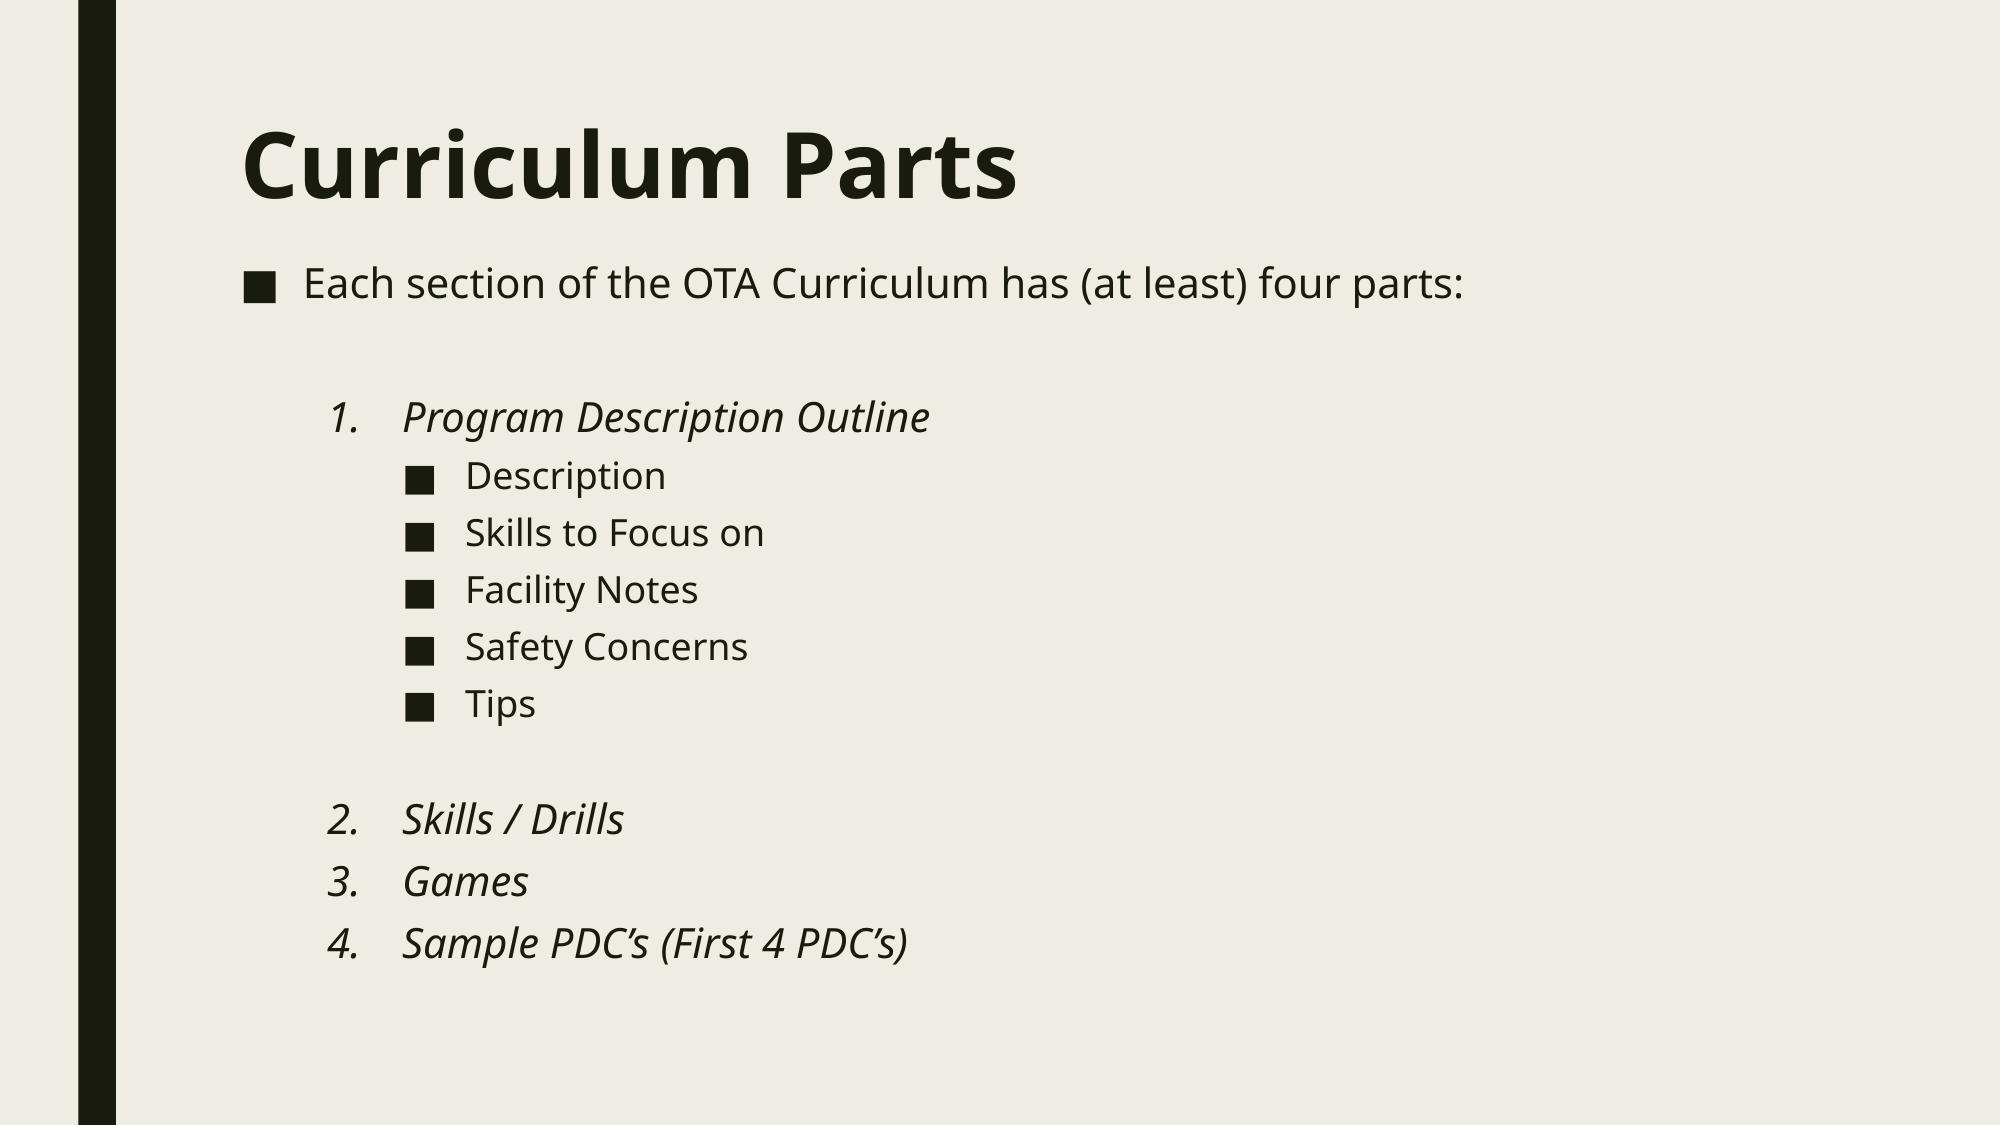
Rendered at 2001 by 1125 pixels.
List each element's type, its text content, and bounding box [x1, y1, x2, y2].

title Curriculum Parts [225, 112, 1800, 253]
list Each section of the OTA Curriculum has (at least) four parts: Program Description Outline Description Skills to Focus on Facility Notes Safety Concerns Tips Skills / Drills Games Sample PDC’s (First 4 PDC’s) [225, 253, 1800, 1048]
